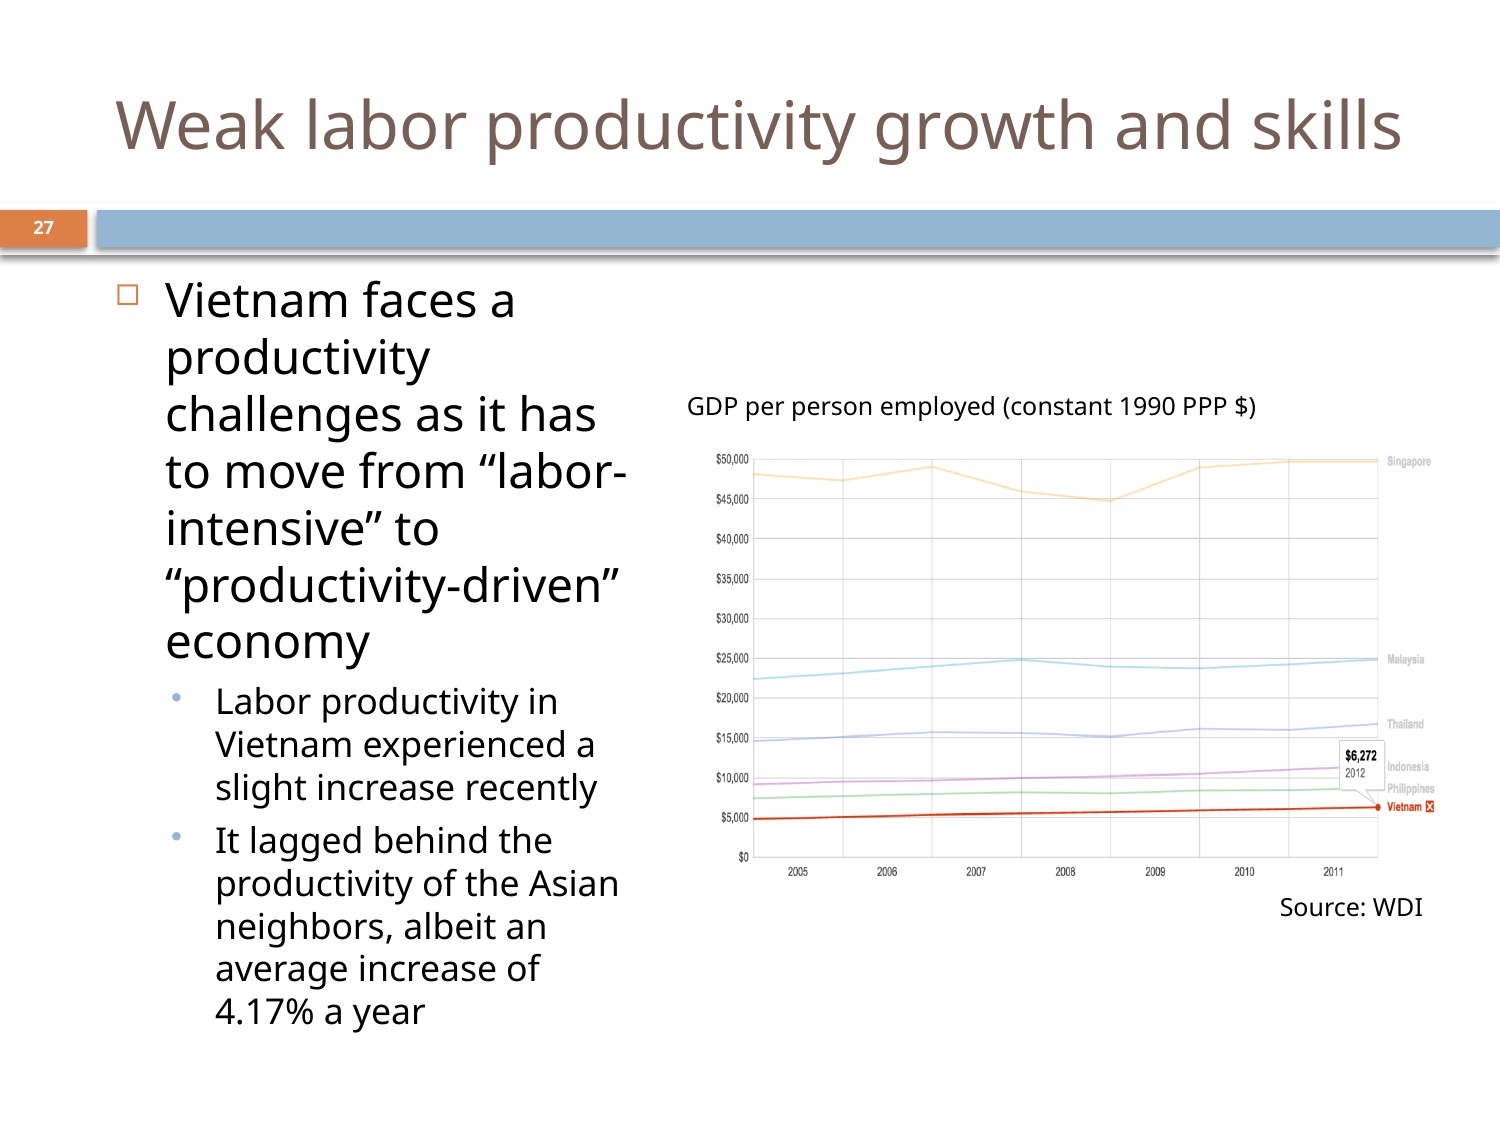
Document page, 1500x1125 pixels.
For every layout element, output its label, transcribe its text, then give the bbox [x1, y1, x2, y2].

list Vietnam faces a productivity challenges as it has to move from “labor-intensive” to “productivity-driven” economy Labor productivity in Vietnam experienced a slight increase recently It lagged behind the productivity of the Asian neighbors, albeit an average increase of 4.17% a year [100, 262, 654, 1040]
text_box GDP per person employed (constant 1990 PPP $) [672, 383, 1272, 428]
slide_number 27 [0, 208, 88, 249]
title Weak labor productivity growth and skills [100, 37, 1438, 209]
picture [712, 447, 1439, 880]
text_box Source: WDI [1165, 890, 1438, 930]
